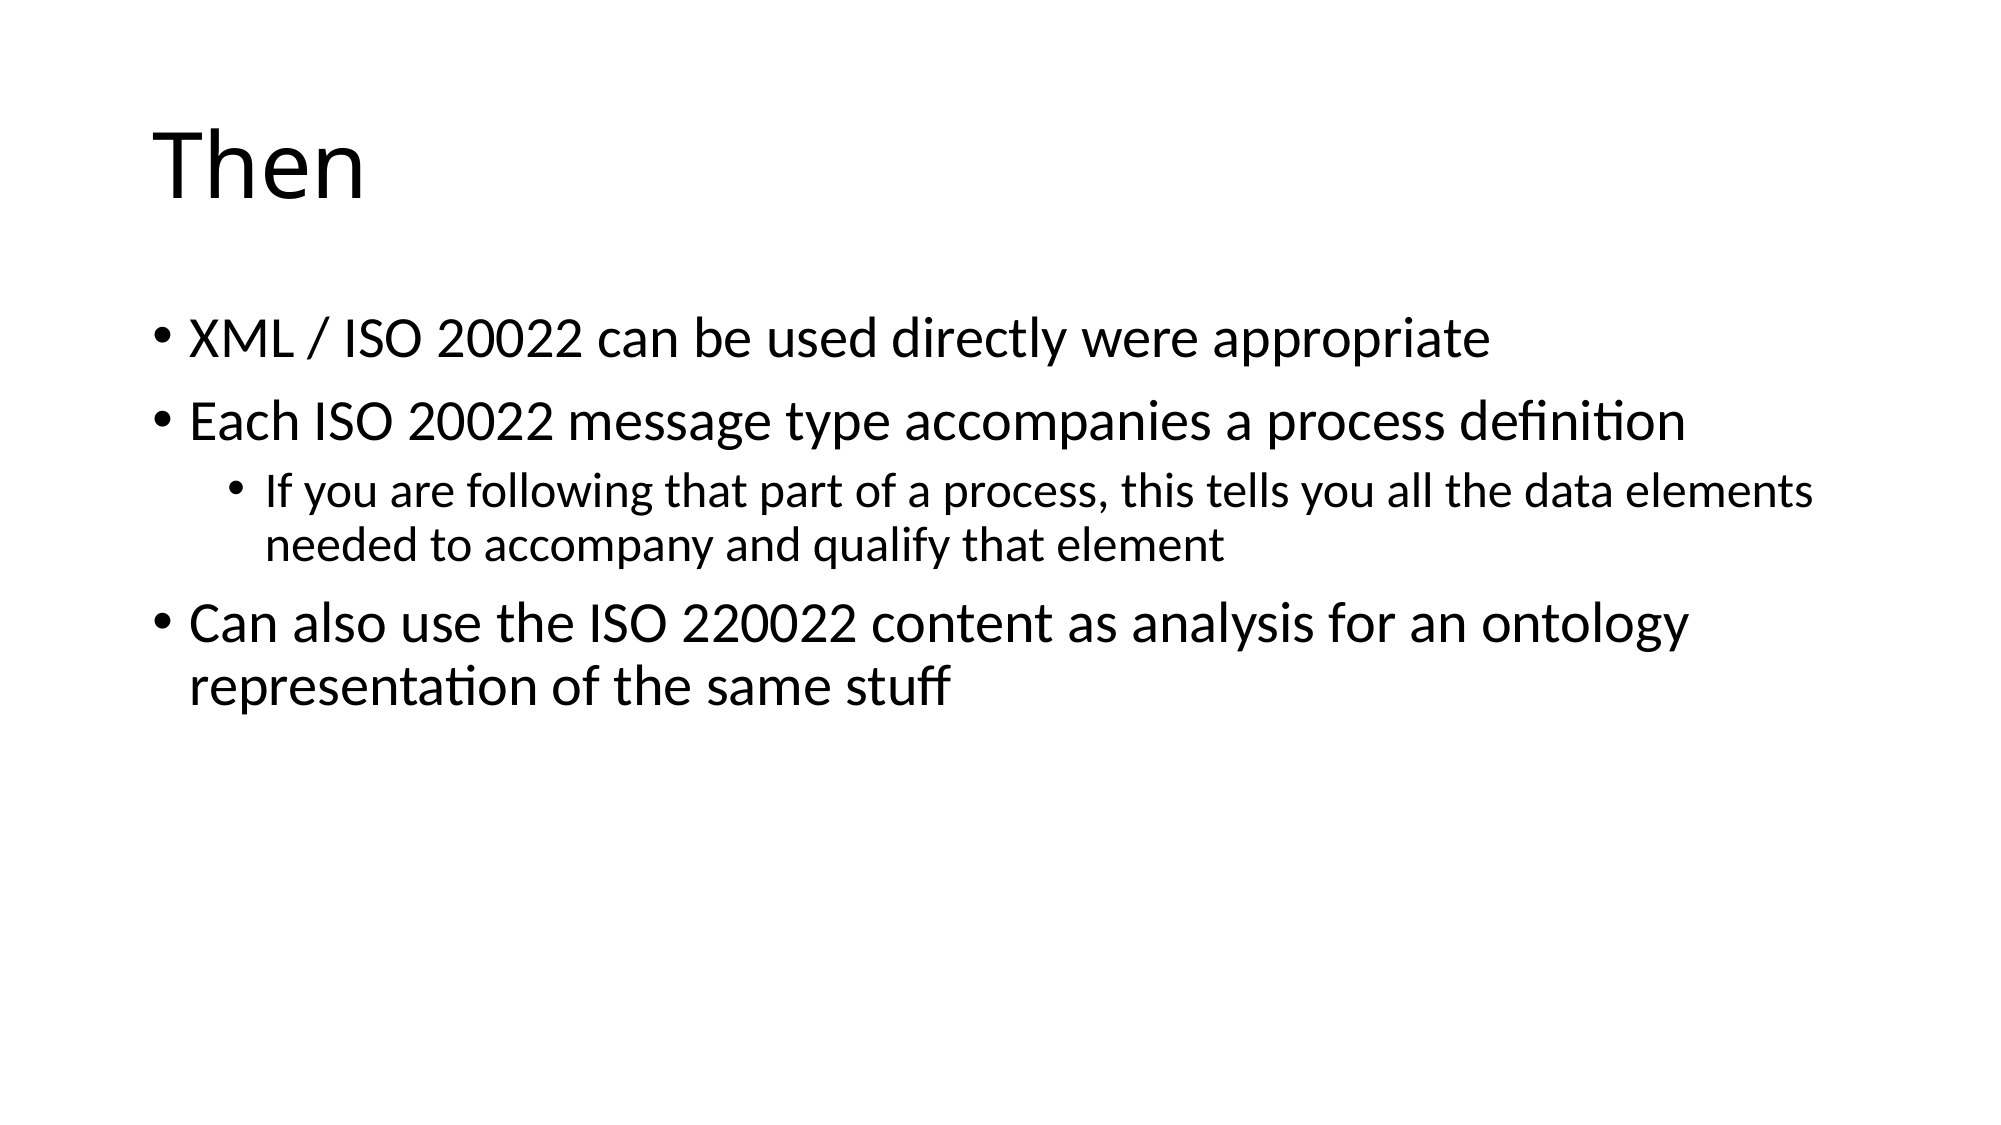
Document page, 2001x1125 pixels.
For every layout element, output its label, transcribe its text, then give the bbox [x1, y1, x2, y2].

title Then [137, 59, 1863, 278]
list XML / ISO 20022 can be used directly were appropriate Each ISO 20022 message type accompanies a process definition If you are following that part of a process, this tells you all the data elements needed to accompany and qualify that element Can also use the ISO 220022 content as analysis for an ontology representation of the same stuff [137, 299, 1863, 1014]
